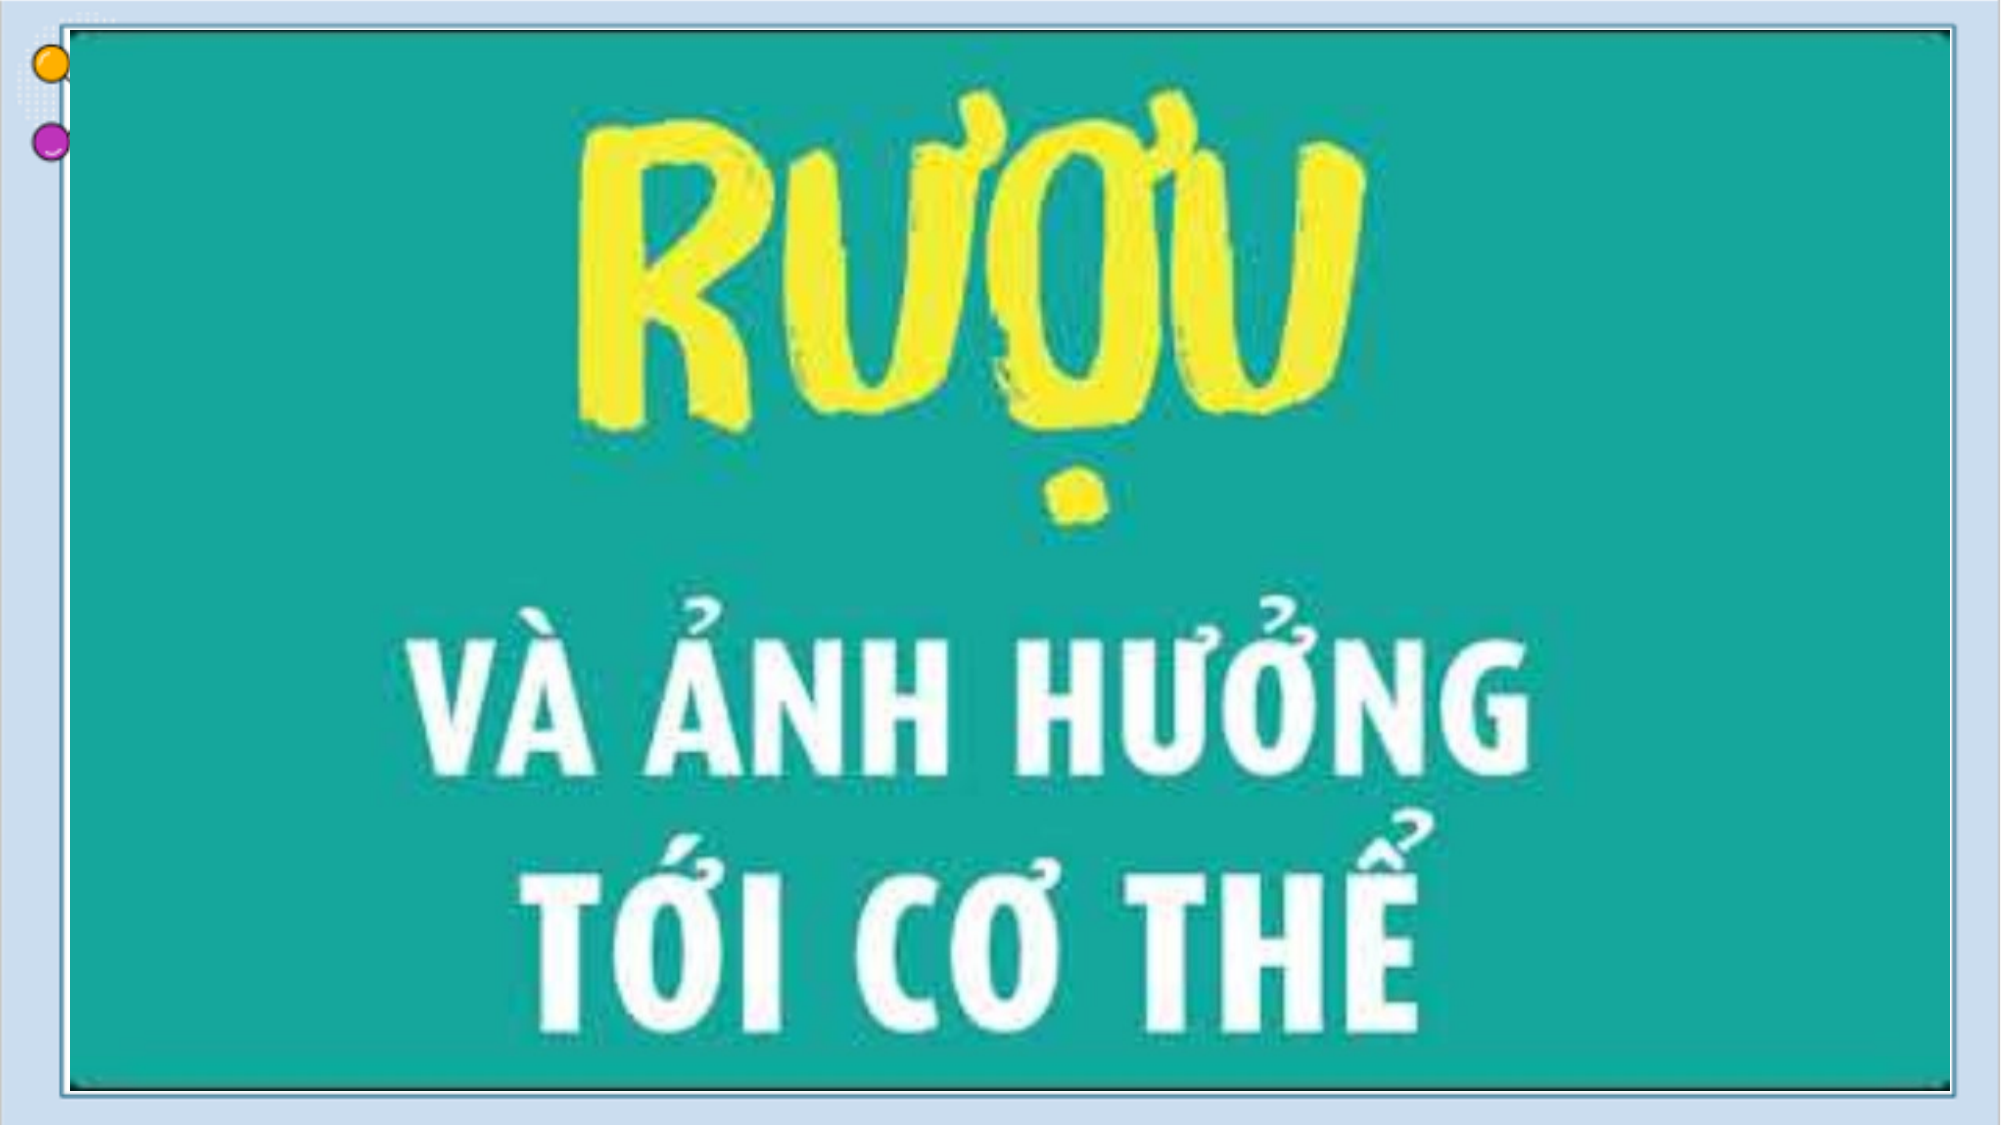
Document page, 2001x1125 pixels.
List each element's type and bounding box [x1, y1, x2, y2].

text_box [69, 29, 1951, 1092]
picture [0, 0, 2001, 1125]
